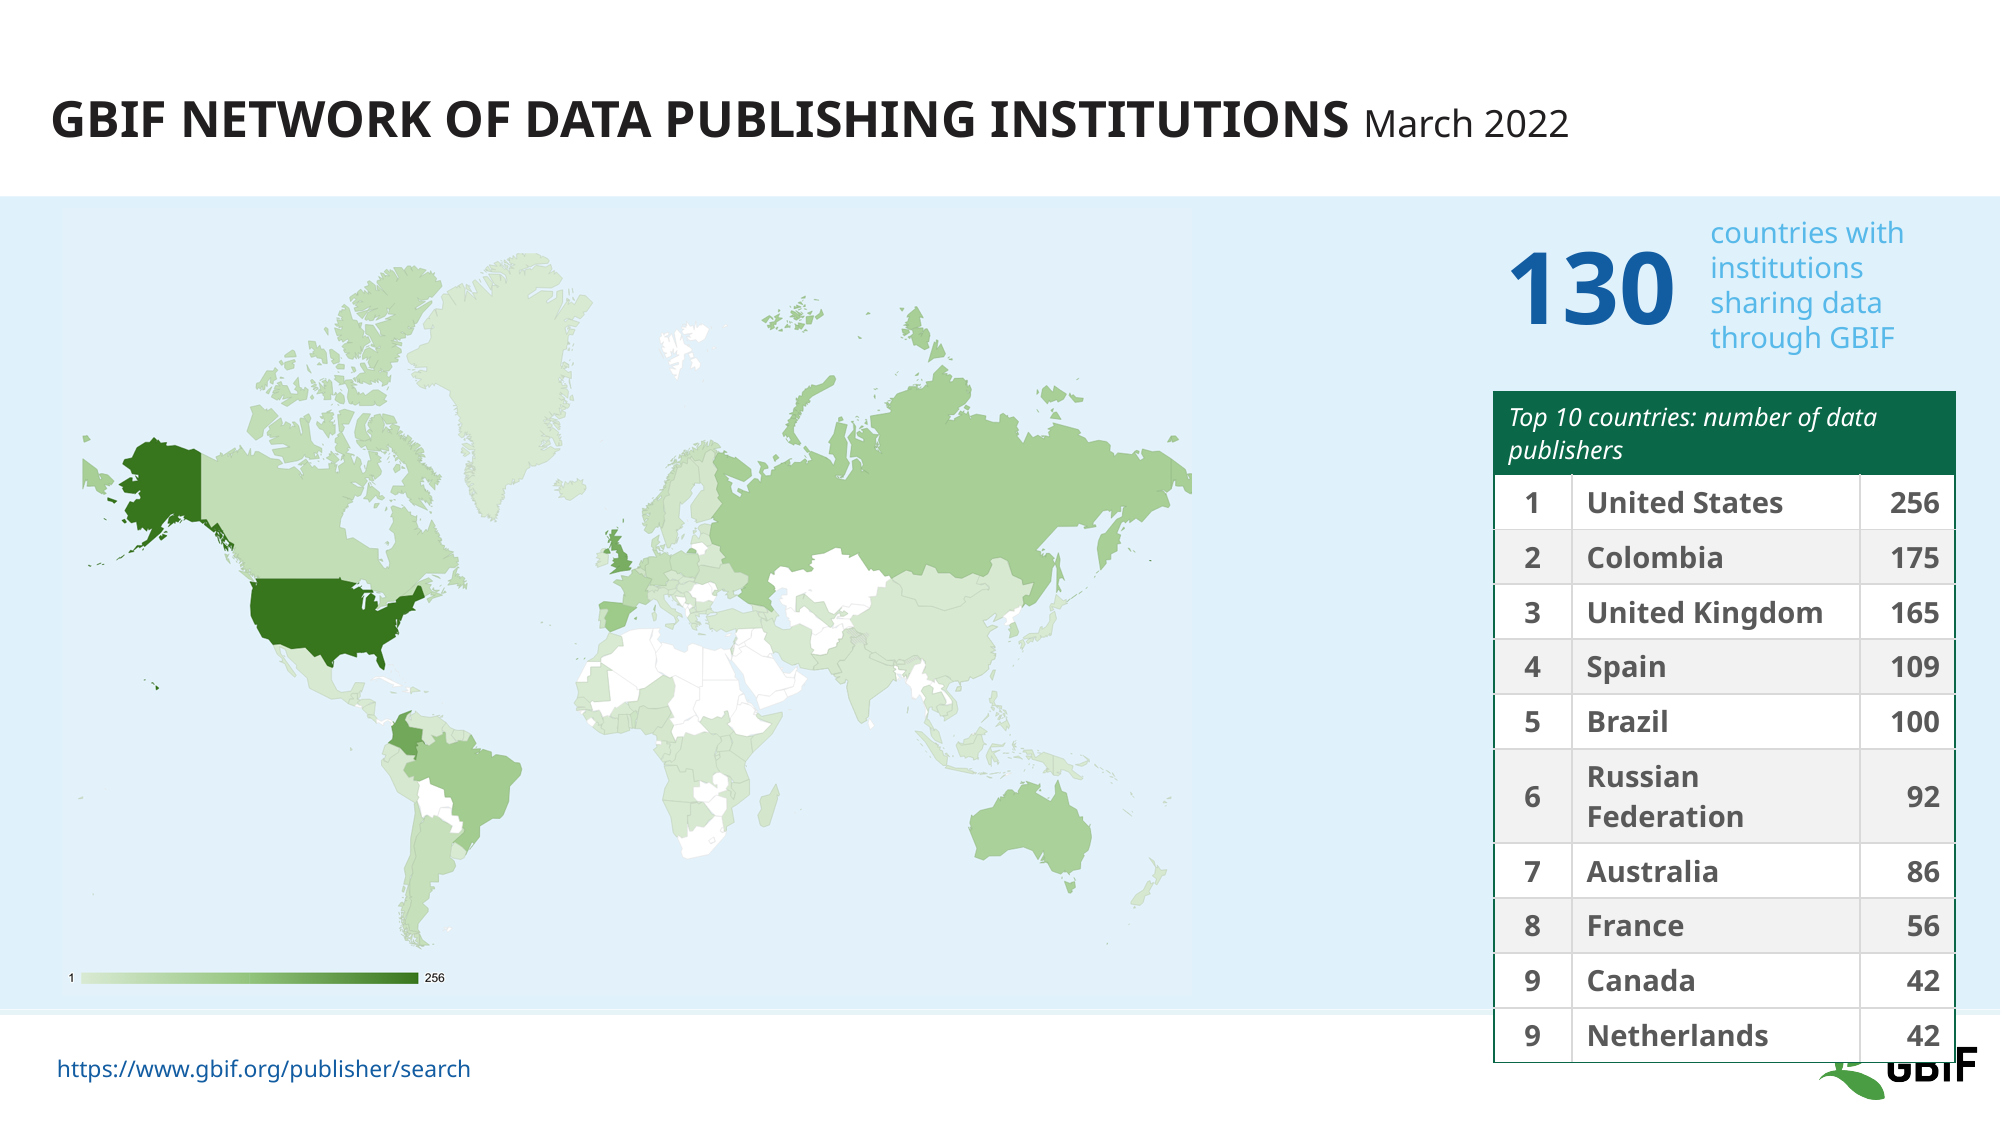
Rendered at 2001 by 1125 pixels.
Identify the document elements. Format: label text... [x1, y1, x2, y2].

table_cell 8 [1495, 899, 1571, 952]
table_cell 5 [1495, 695, 1571, 748]
table_cell Spain [1573, 640, 1859, 693]
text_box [1493, 202, 1959, 369]
table_cell Colombia [1573, 530, 1859, 583]
table_cell 175 [1861, 530, 1954, 583]
table_cell 42 [1861, 954, 1954, 1007]
table_cell 256 [1861, 475, 1954, 529]
table_header Top 10 countries: number of data publishers [1495, 393, 1954, 474]
table_cell 56 [1861, 899, 1954, 952]
table_cell United Kingdom [1573, 585, 1859, 638]
table_cell 9 [1495, 1009, 1571, 1062]
table_cell United States [1573, 475, 1859, 529]
table_cell Russian Federation [1573, 750, 1859, 842]
table_cell France [1573, 899, 1859, 952]
table_cell 109 [1861, 640, 1954, 693]
table_cell Brazil [1573, 695, 1859, 748]
table_cell 86 [1861, 844, 1954, 897]
picture [62, 208, 1192, 996]
table_cell Australia [1573, 844, 1859, 897]
footer https://www.gbif.org/publisher/search [41, 1038, 1475, 1099]
table_cell 6 [1495, 750, 1571, 842]
title GBIF Network of Data publishing institutions March 2022 [38, 75, 1959, 167]
table_cell 9 [1495, 954, 1571, 1007]
picture [1795, 1012, 2000, 1123]
table_cell Canada [1573, 954, 1859, 1007]
table_cell 2 [1495, 530, 1571, 583]
table_cell 92 [1861, 750, 1954, 842]
table_cell 42 [1861, 1009, 1954, 1062]
table_cell Netherlands [1573, 1009, 1859, 1062]
table_cell 1 [1495, 475, 1571, 529]
table_cell 3 [1495, 585, 1571, 638]
table_cell 165 [1861, 585, 1954, 638]
table_cell 4 [1495, 640, 1571, 693]
table_cell 7 [1495, 844, 1571, 897]
table_cell 100 [1861, 695, 1954, 748]
